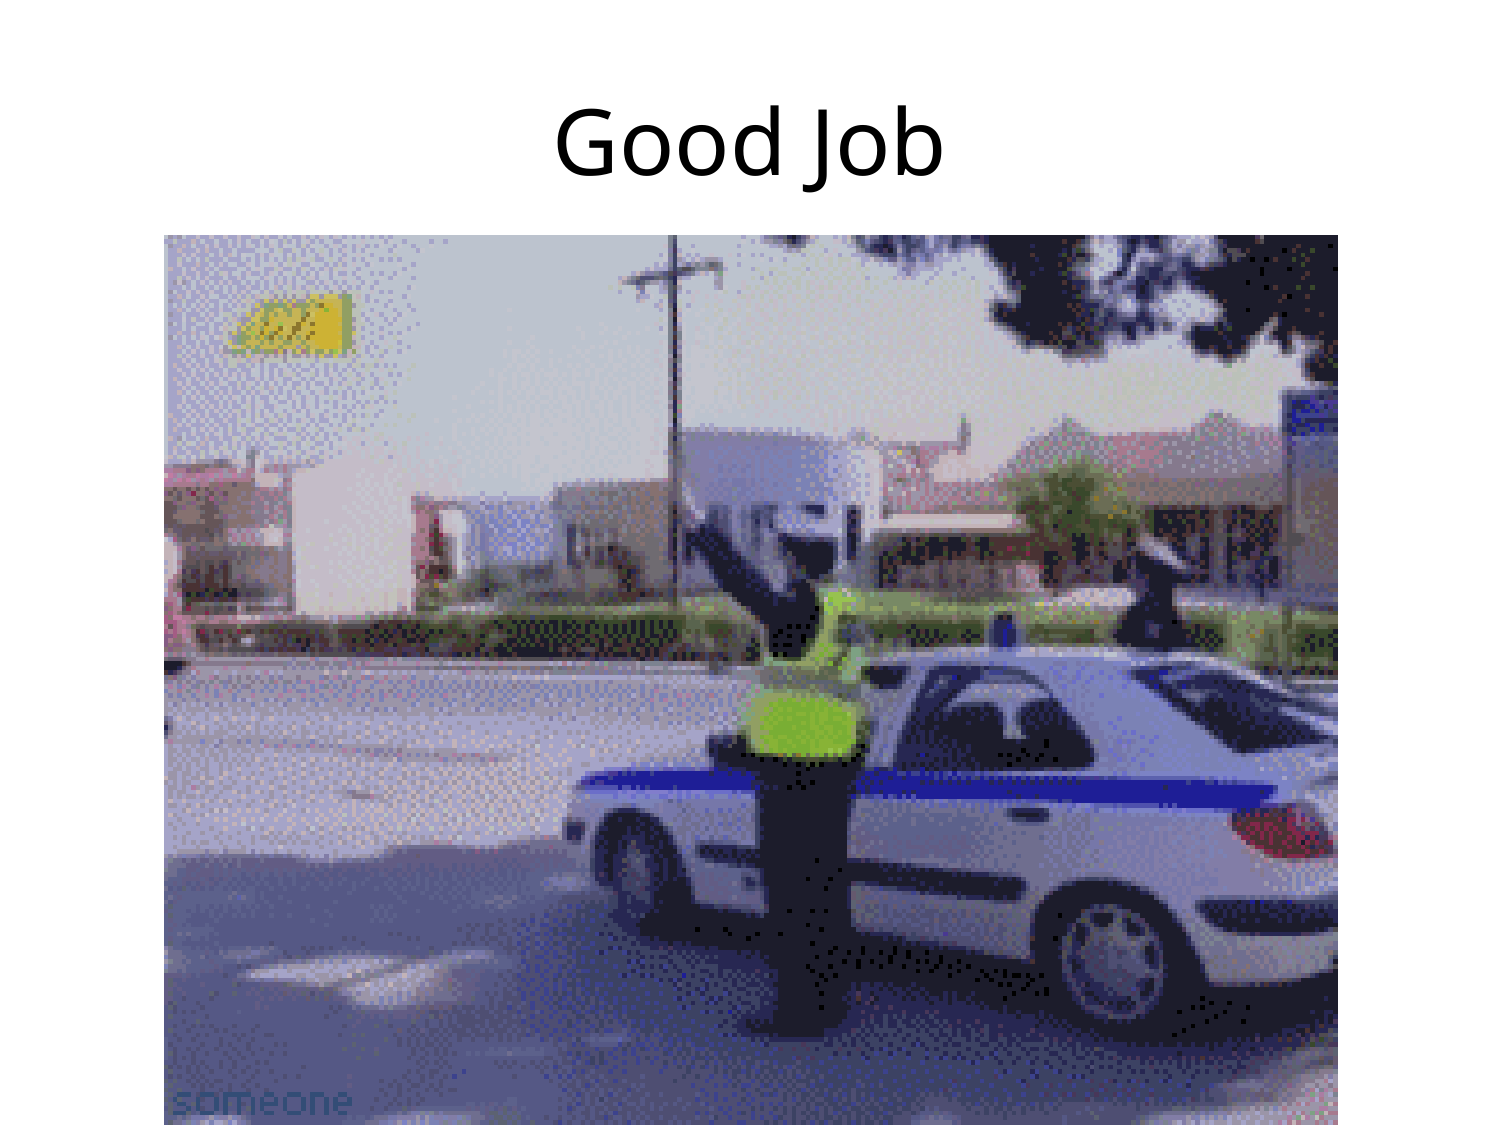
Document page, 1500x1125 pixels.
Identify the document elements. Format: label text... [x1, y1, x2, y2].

picture [163, 235, 1338, 1125]
title Good Job [75, 45, 1425, 233]
